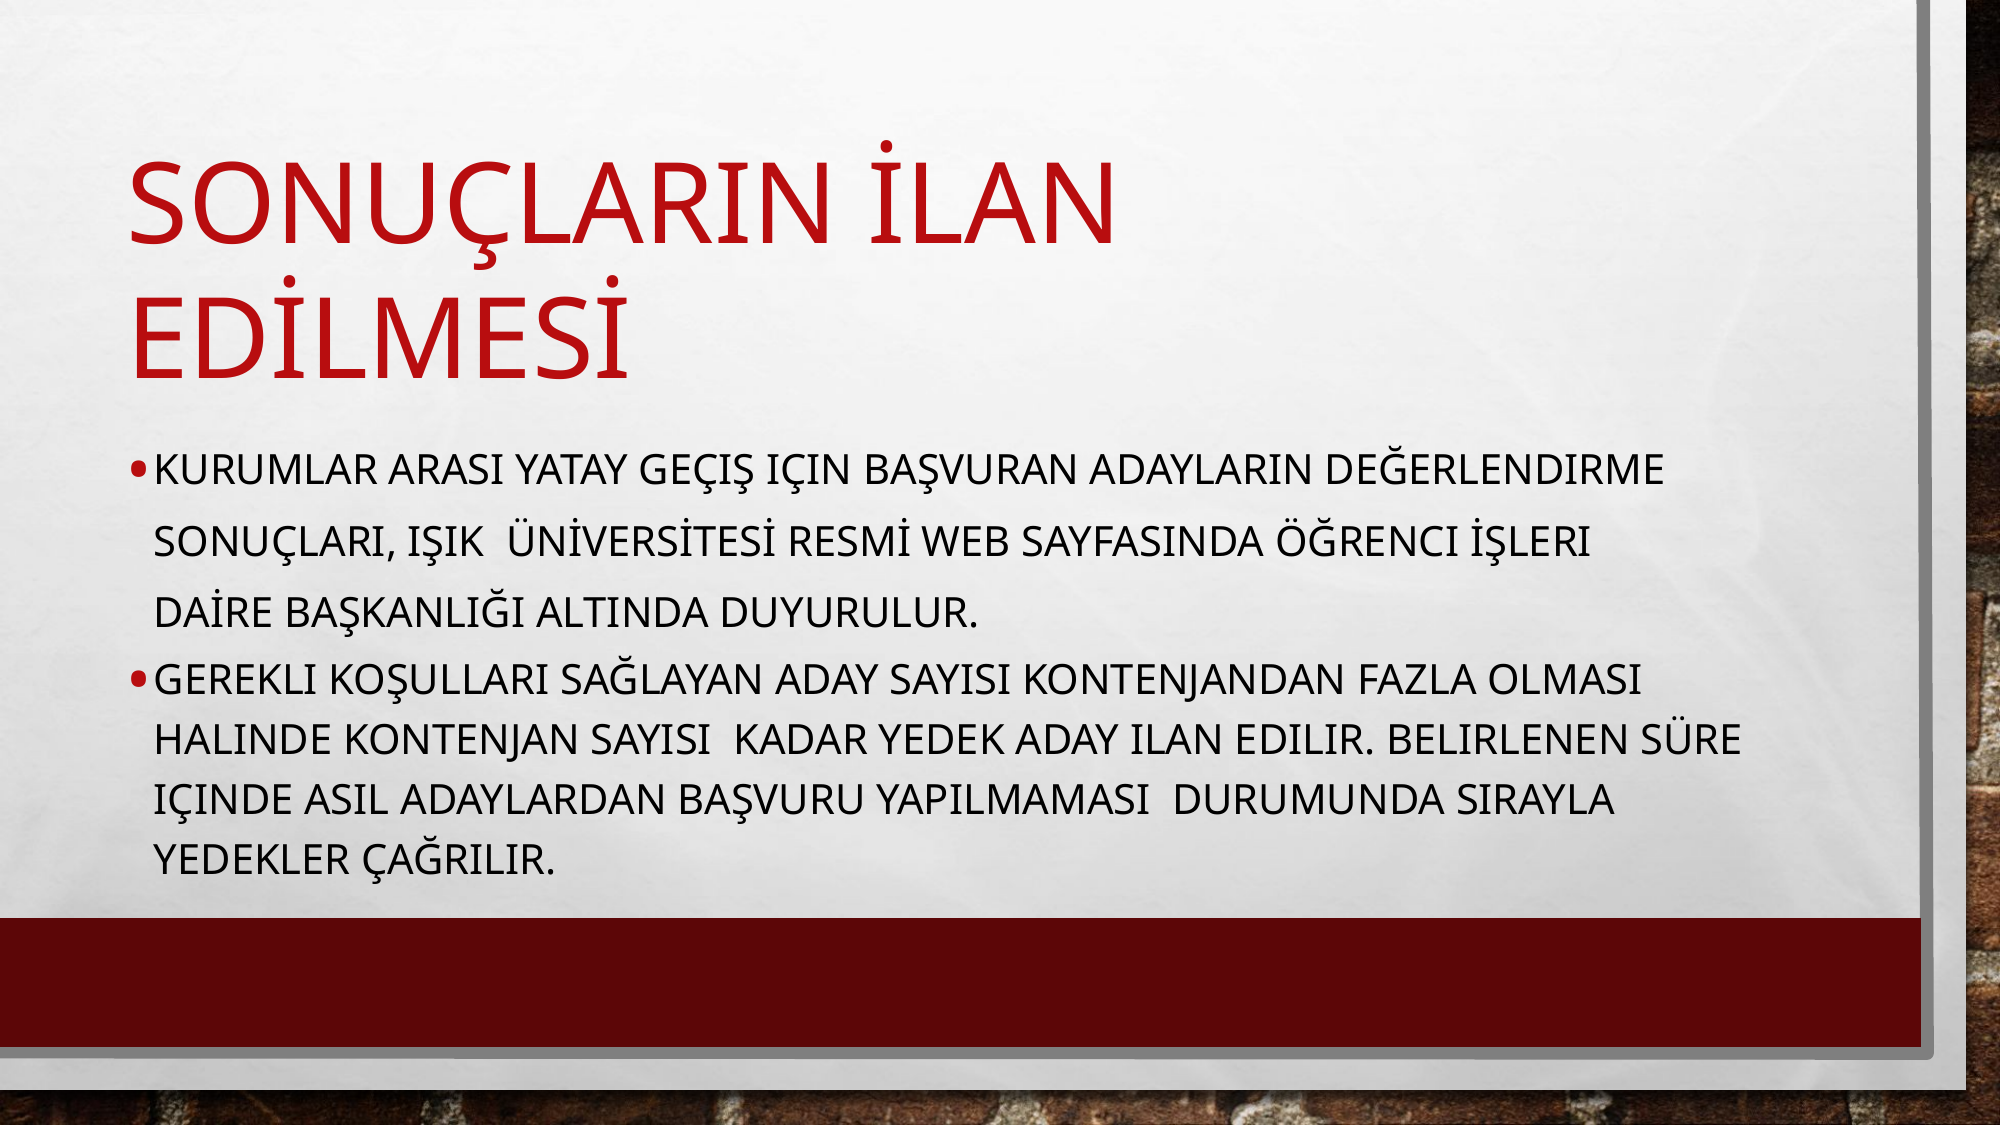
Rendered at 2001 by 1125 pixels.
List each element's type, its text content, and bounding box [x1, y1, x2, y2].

picture [0, 0, 2000, 1125]
title SONUÇLARIN İLAN EDİLMESİ [124, 128, 1322, 401]
text_box KURUMLAR ARASI YATAY GEÇIŞ IÇIN BAŞVURAN ADAYLARIN DEĞERLENDIRME SONUÇLARI, IŞIK ÜNİVERSİTESİ RESMİ WEB SAYFASINDA ÖĞRENCI İŞLERI DAİRE BAŞKANLIĞI ALTINDA DUYURULUR. GEREKLI KOŞULLARI SAĞLAYAN ADAY SAYISI KONTENJANDAN FAZLA OLMASI HALINDE KONTENJAN SAYISI KADAR YEDEK ADAY ILAN EDILIR. BELIRLENEN SÜRE IÇINDE ASIL ADAYLARDAN BAŞVURU YAPILMAMASI DURUMUNDA SIRAYLA YEDEKLER ÇAĞRILIR. [124, 413, 1796, 1010]
picture [0, 0, 1921, 1047]
